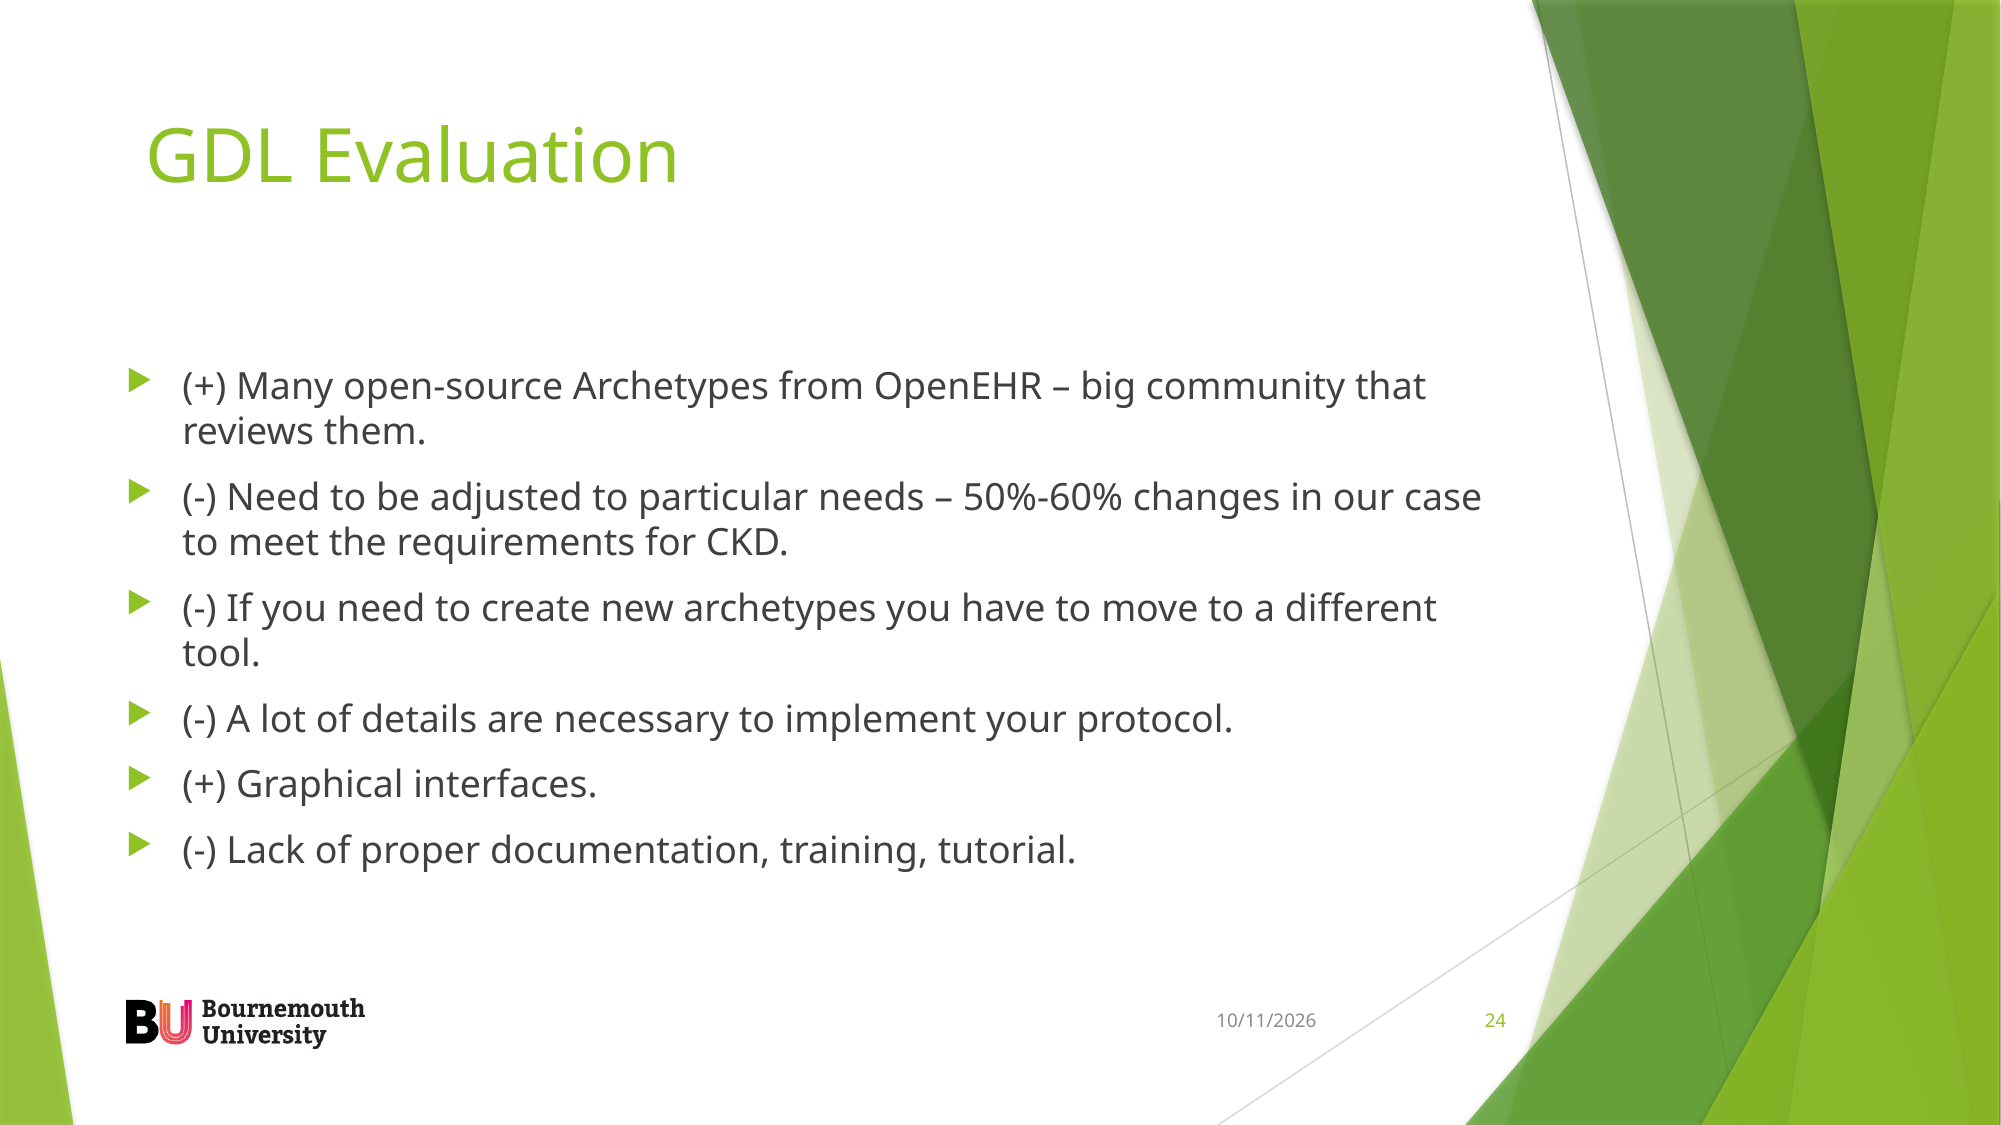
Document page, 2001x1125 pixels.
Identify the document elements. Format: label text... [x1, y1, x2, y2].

title GDL Evaluation [111, 99, 1522, 317]
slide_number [1181, 991, 1332, 1051]
list (+) Many open-source Archetypes from OpenEHR – big community that reviews them. (-) Need to be adjusted to particular needs – 50%-60% changes in our case to meet the requirements for CKD. (-) If you need to create new archetypes you have to move to a different tool. (-) A lot of details are necessary to implement your protocol. (+) Graphical interfaces. (-) Lack of proper documentation, training, tutorial. [111, 354, 1522, 992]
footer [111, 991, 1145, 1051]
slide_number 24 [1409, 991, 1522, 1051]
